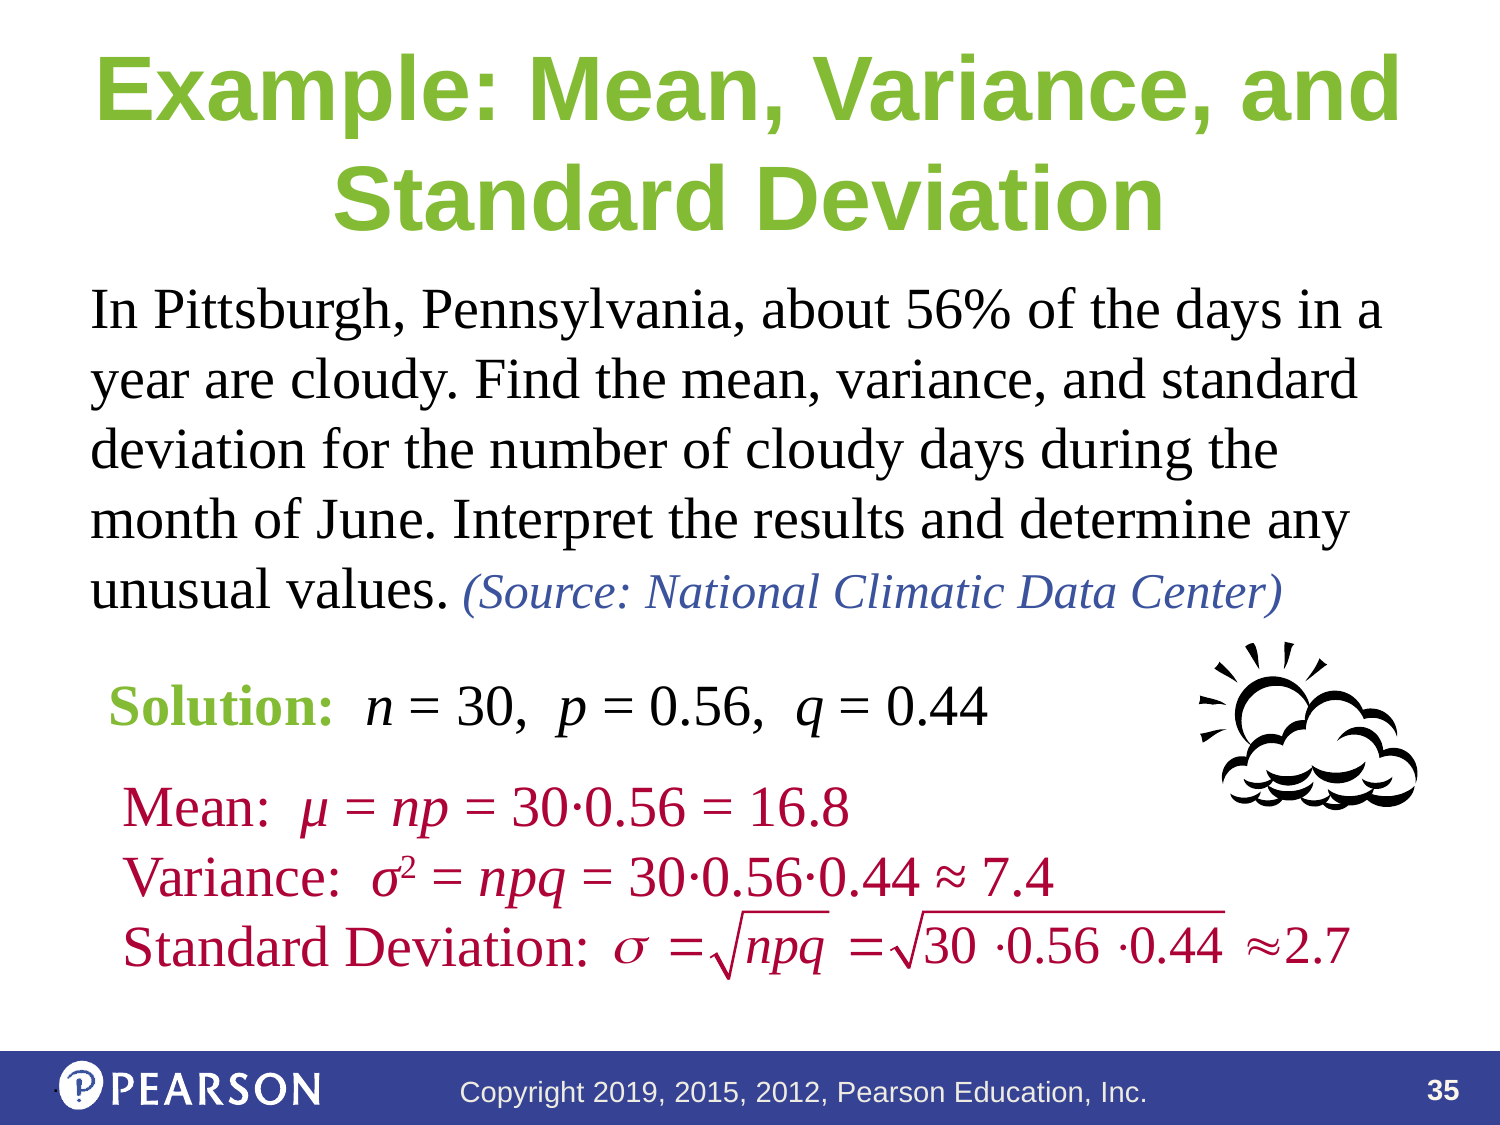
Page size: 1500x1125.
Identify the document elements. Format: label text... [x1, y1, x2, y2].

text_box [606, 900, 1361, 991]
title Example: Mean, Variance, and Standard Deviation [75, 45, 1425, 233]
text_box Solution: n = 30, p = 0.56, q = 0.44 [94, 659, 1193, 745]
text_box . [37, 1052, 750, 1113]
list In Pittsburgh, Pennsylvania, about 56% of the days in a year are cloudy. Find the mean, variance, and standard deviation for the number of cloudy days during the month of June. Interpret the results and determine any unusual values. (Source: National Climatic Data Center) [75, 262, 1425, 646]
text_box Mean: μ = np = 30∙0.56 = 16.8 Variance: σ2 = npq = 30∙0.56∙0.44 ≈ 7.4 Standard Deviation: [108, 760, 1200, 986]
picture [1198, 641, 1419, 811]
